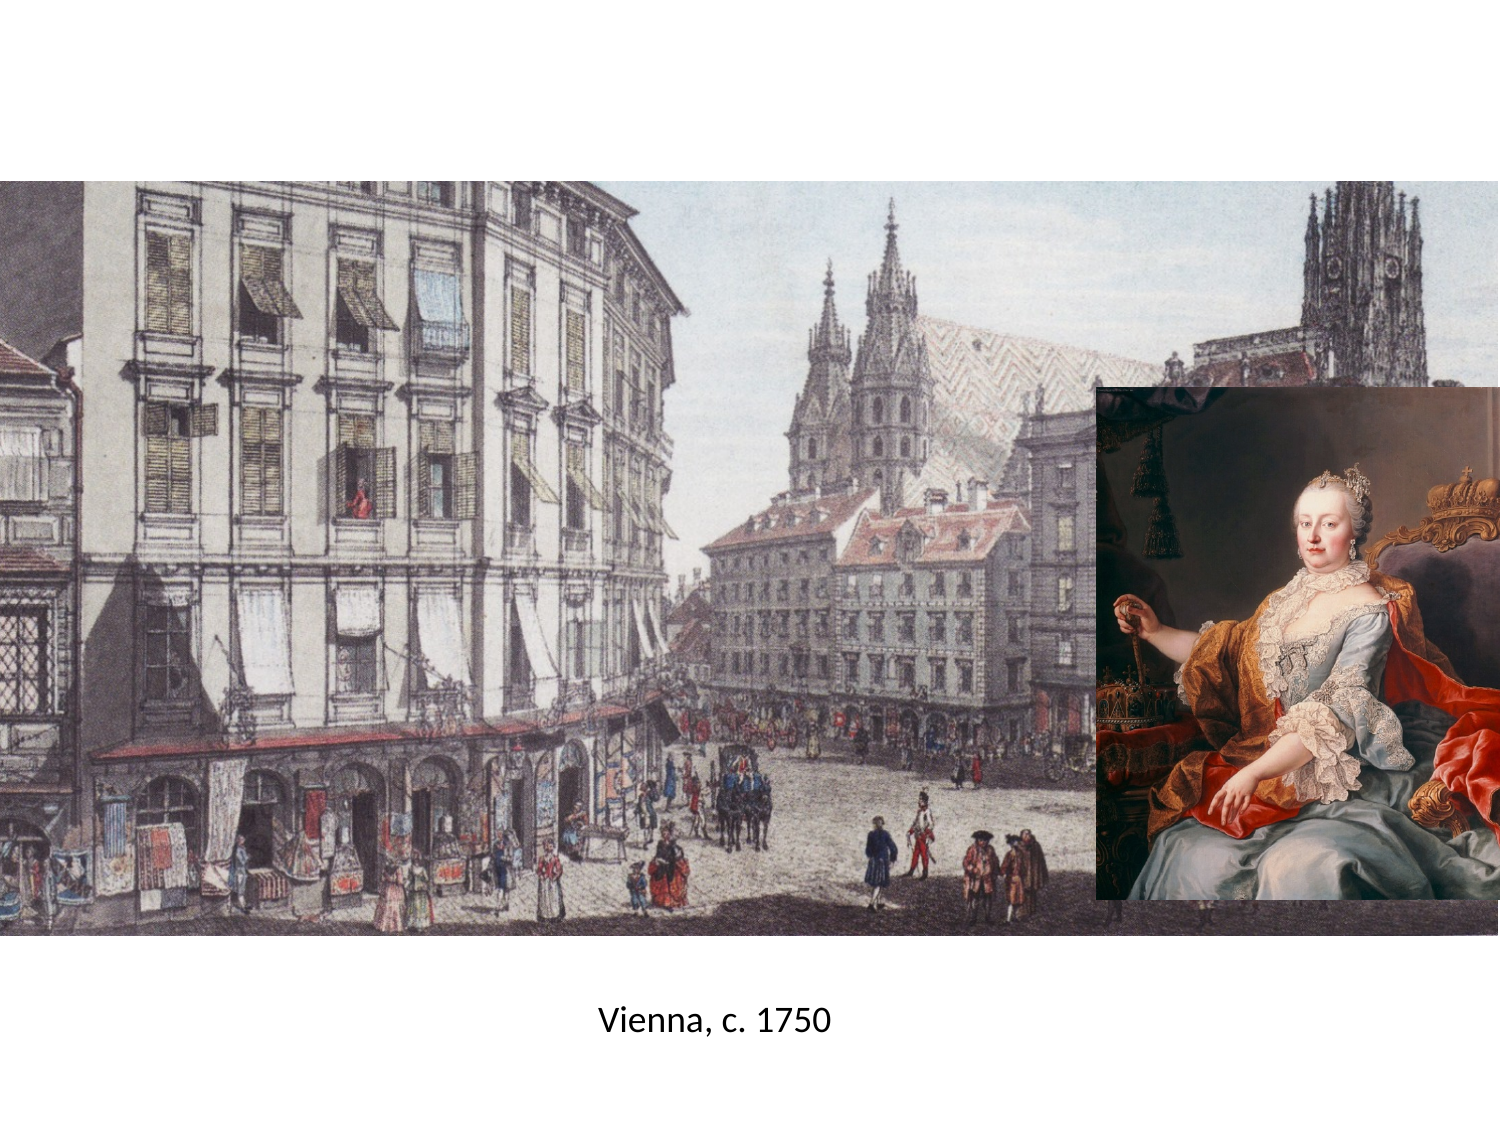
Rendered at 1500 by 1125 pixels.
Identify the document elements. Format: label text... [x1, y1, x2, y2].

picture [0, 181, 1500, 936]
text_box Vienna, c. 1750 [583, 987, 871, 1048]
